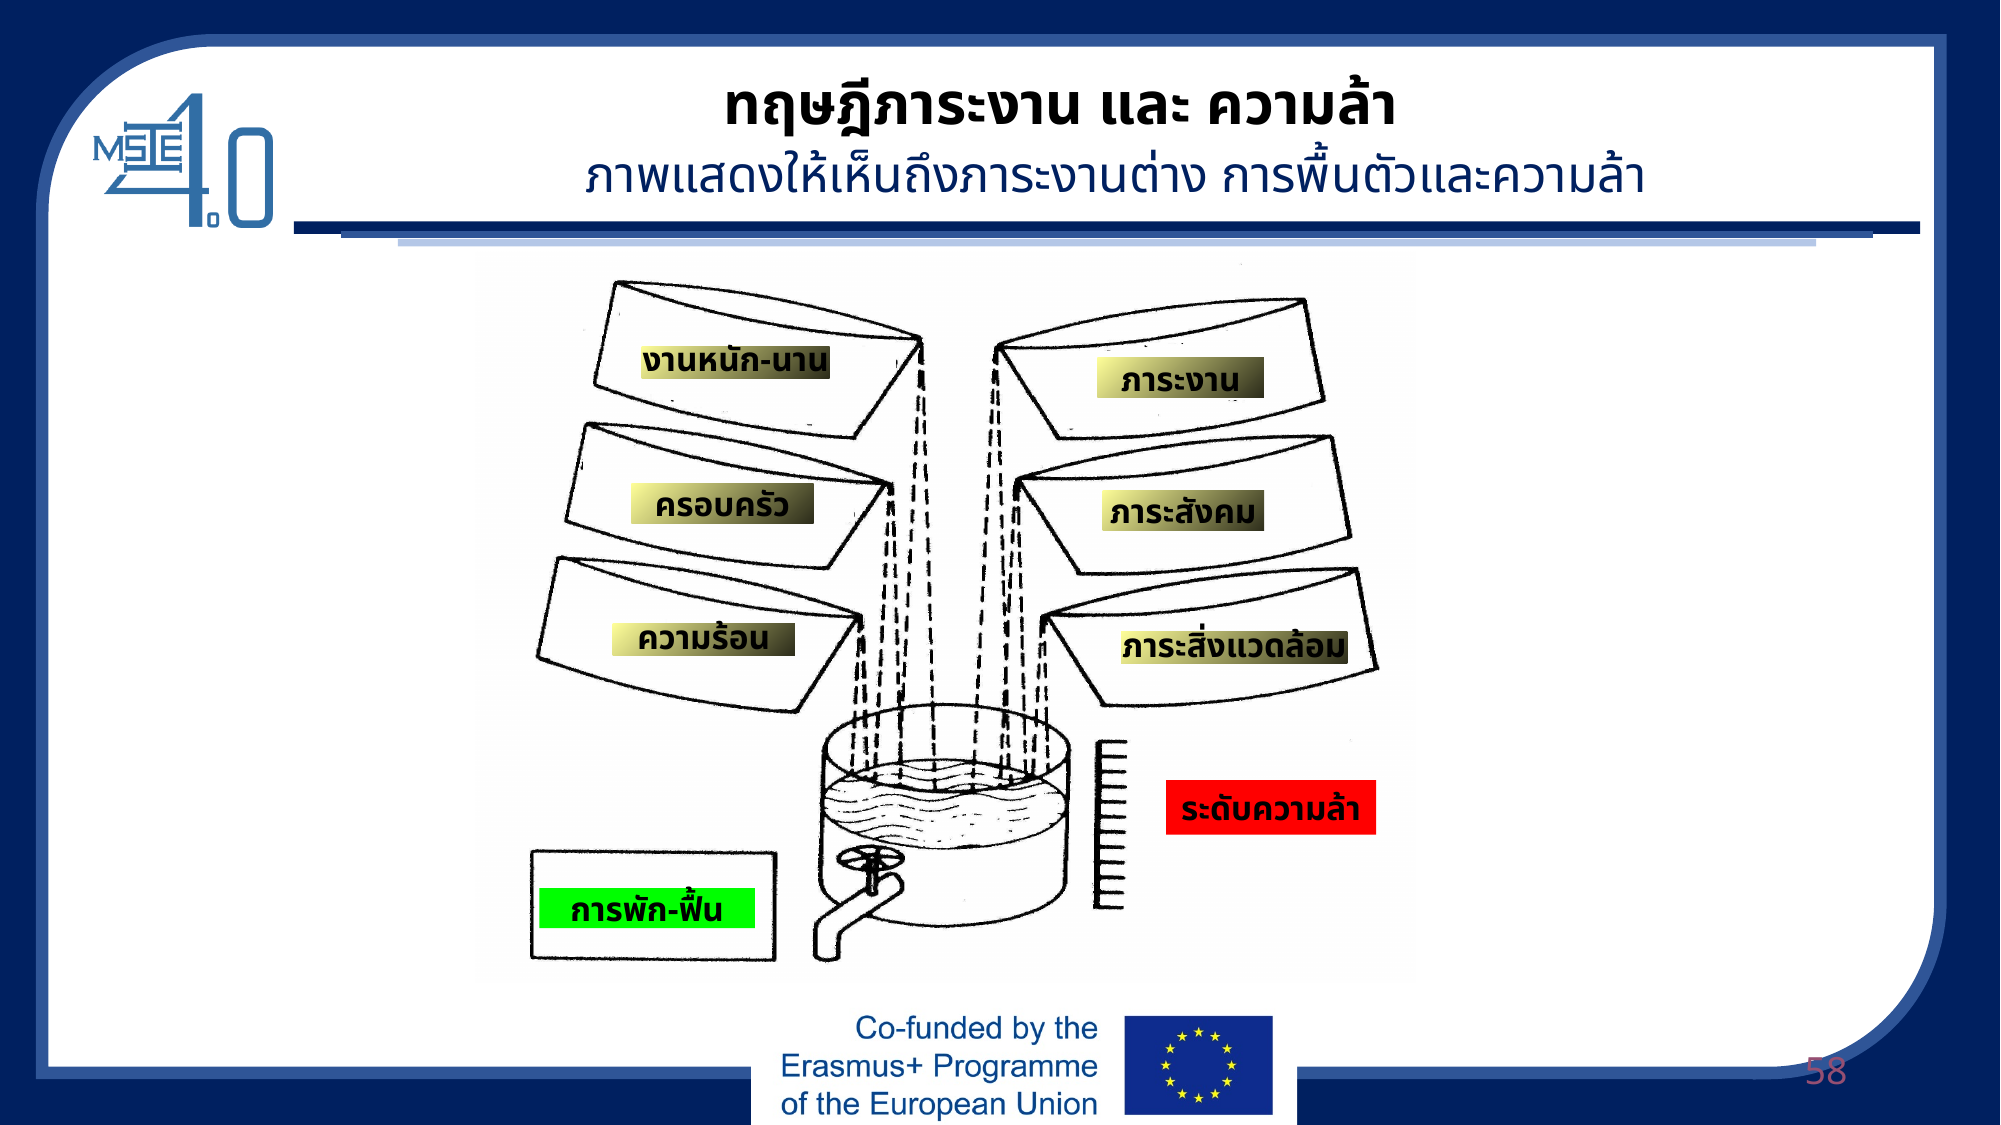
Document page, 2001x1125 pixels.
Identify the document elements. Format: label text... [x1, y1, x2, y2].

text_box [631, 483, 1265, 531]
picture [475, 251, 1416, 983]
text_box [612, 615, 1348, 680]
slide_number 58 [1412, 1042, 1863, 1103]
text_box ภาพแสดงให้เห็นถึงภาระงานต่าง การพื้นตัวและความล้า [571, 134, 1662, 210]
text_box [641, 329, 1265, 398]
text_box ทฤษฎีภาระงาน และ ความล้า [612, 58, 1509, 134]
picture [751, 1003, 1298, 1125]
